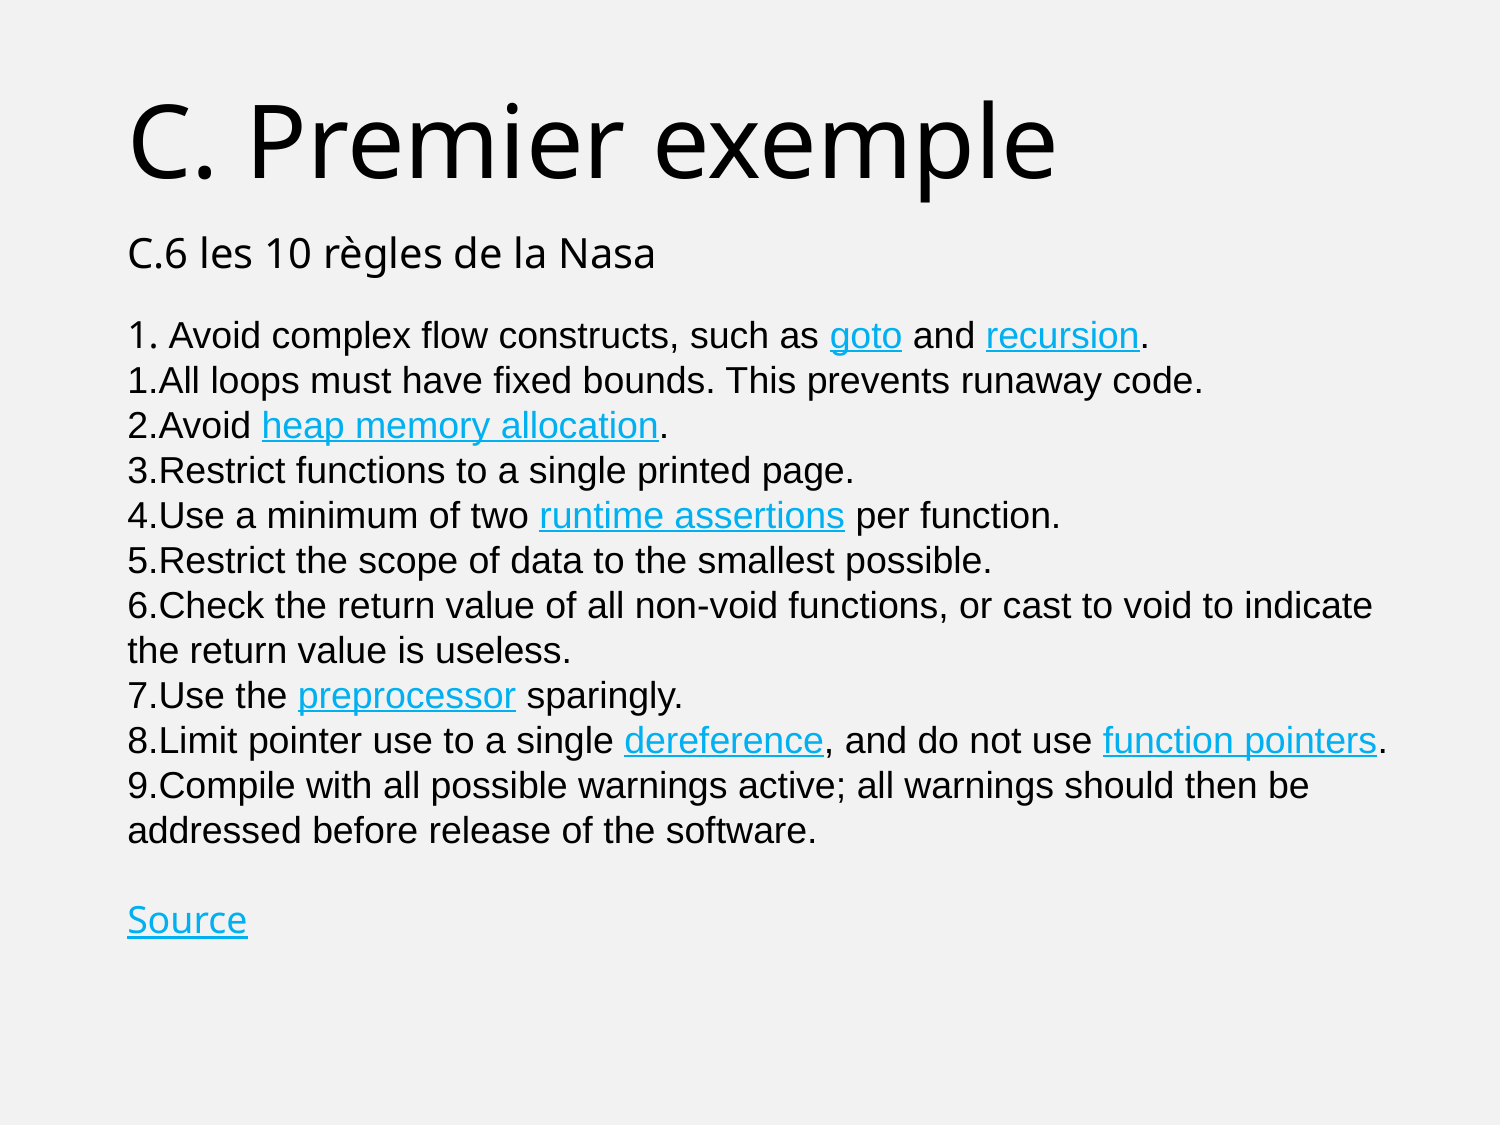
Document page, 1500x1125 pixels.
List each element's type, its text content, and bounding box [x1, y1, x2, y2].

text_box 1. Avoid complex flow constructs, such as goto and recursion. All loops must have fixed bounds. This prevents runaway code. Avoid heap memory allocation. Restrict functions to a single printed page. Use a minimum of two runtime assertions per function. Restrict the scope of data to the smallest possible. Check the return value of all non-void functions, or cast to void to indicate the return value is useless. Use the preprocessor sparingly. Limit pointer use to a single dereference, and do not use function pointers. Compile with all possible warnings active; all warnings should then be addressed before release of the software. Source [112, 303, 1423, 999]
text_box C. Premier exemple [112, 69, 1350, 220]
text_box C.6 les 10 règles de la Nasa [112, 219, 925, 284]
